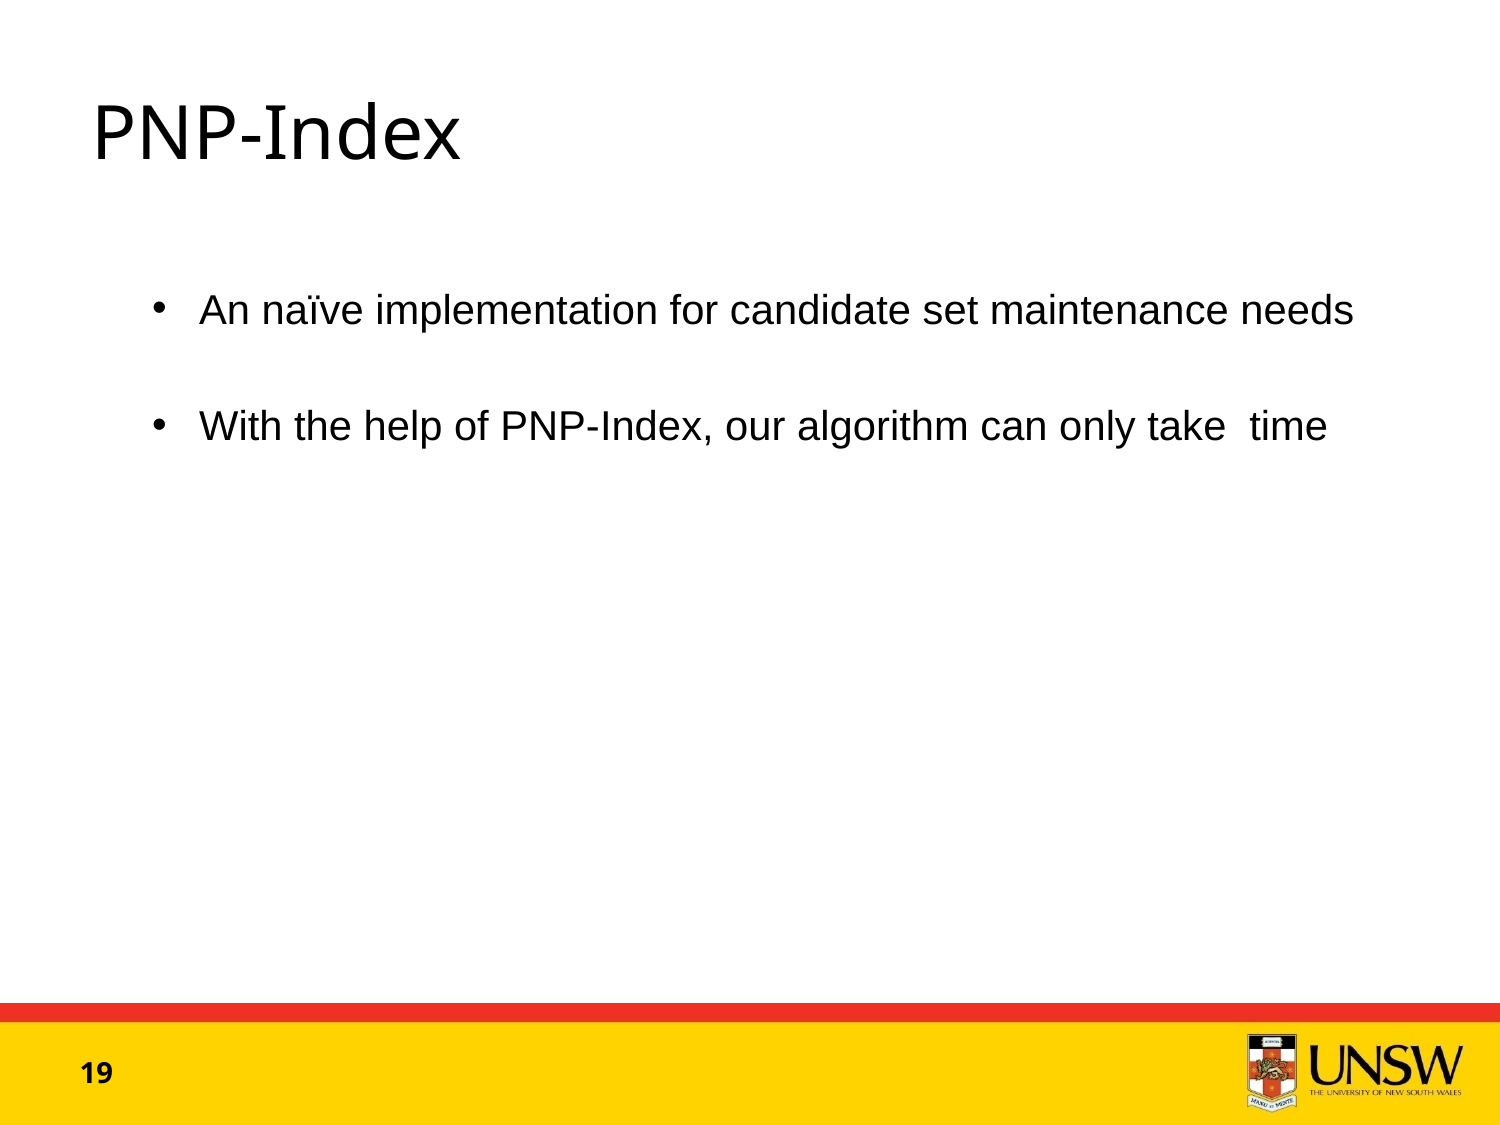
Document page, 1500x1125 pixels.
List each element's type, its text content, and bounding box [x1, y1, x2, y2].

picture [0, 1003, 1500, 1125]
text_box [62, 307, 1413, 418]
title PNP-Index [76, 76, 1428, 208]
